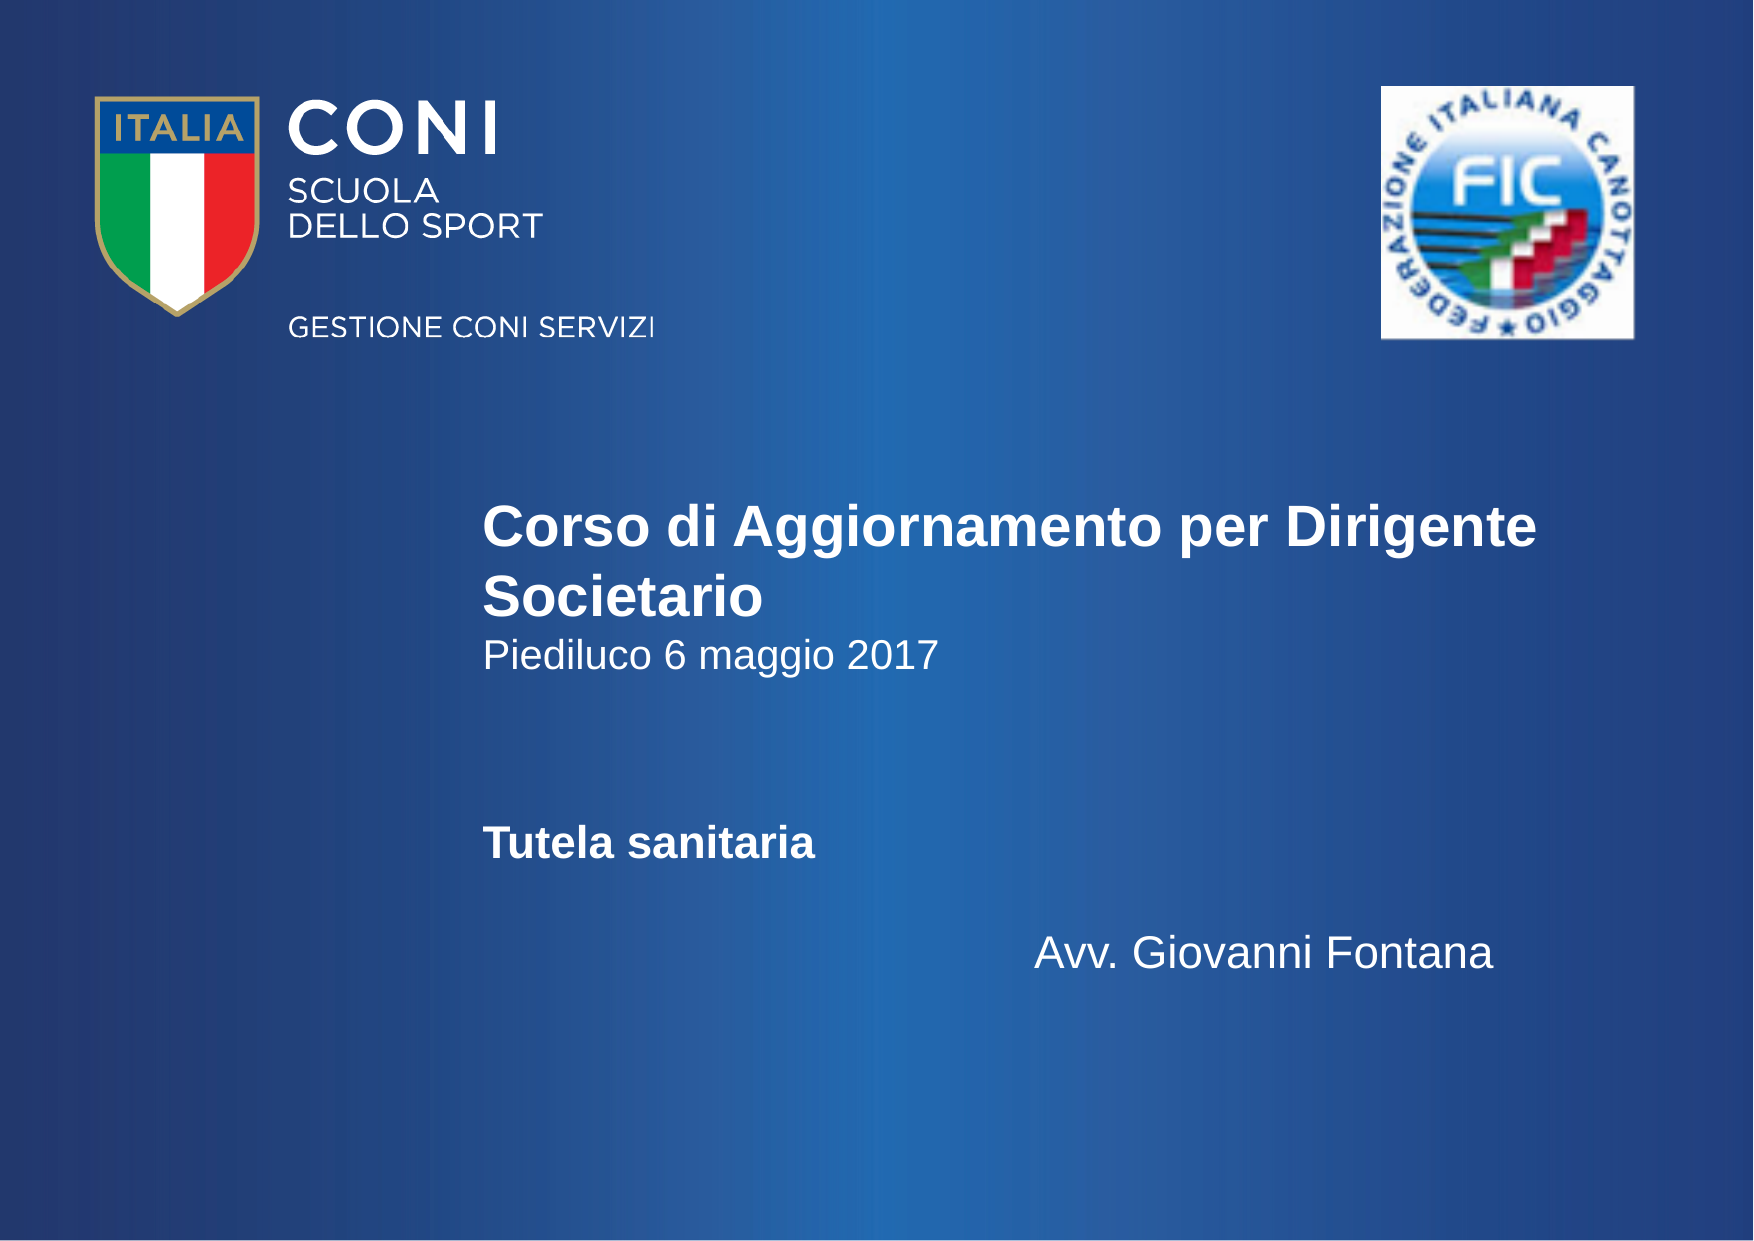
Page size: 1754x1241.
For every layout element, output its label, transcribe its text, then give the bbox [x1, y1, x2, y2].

title Corso di Aggiornamento per Dirigente Societario Piediluco 6 maggio 2017 [482, 479, 1642, 740]
picture [0, 0, 1754, 1241]
subtitle Tutela sanitaria Avv. Giovanni Fontana [482, 804, 1511, 927]
